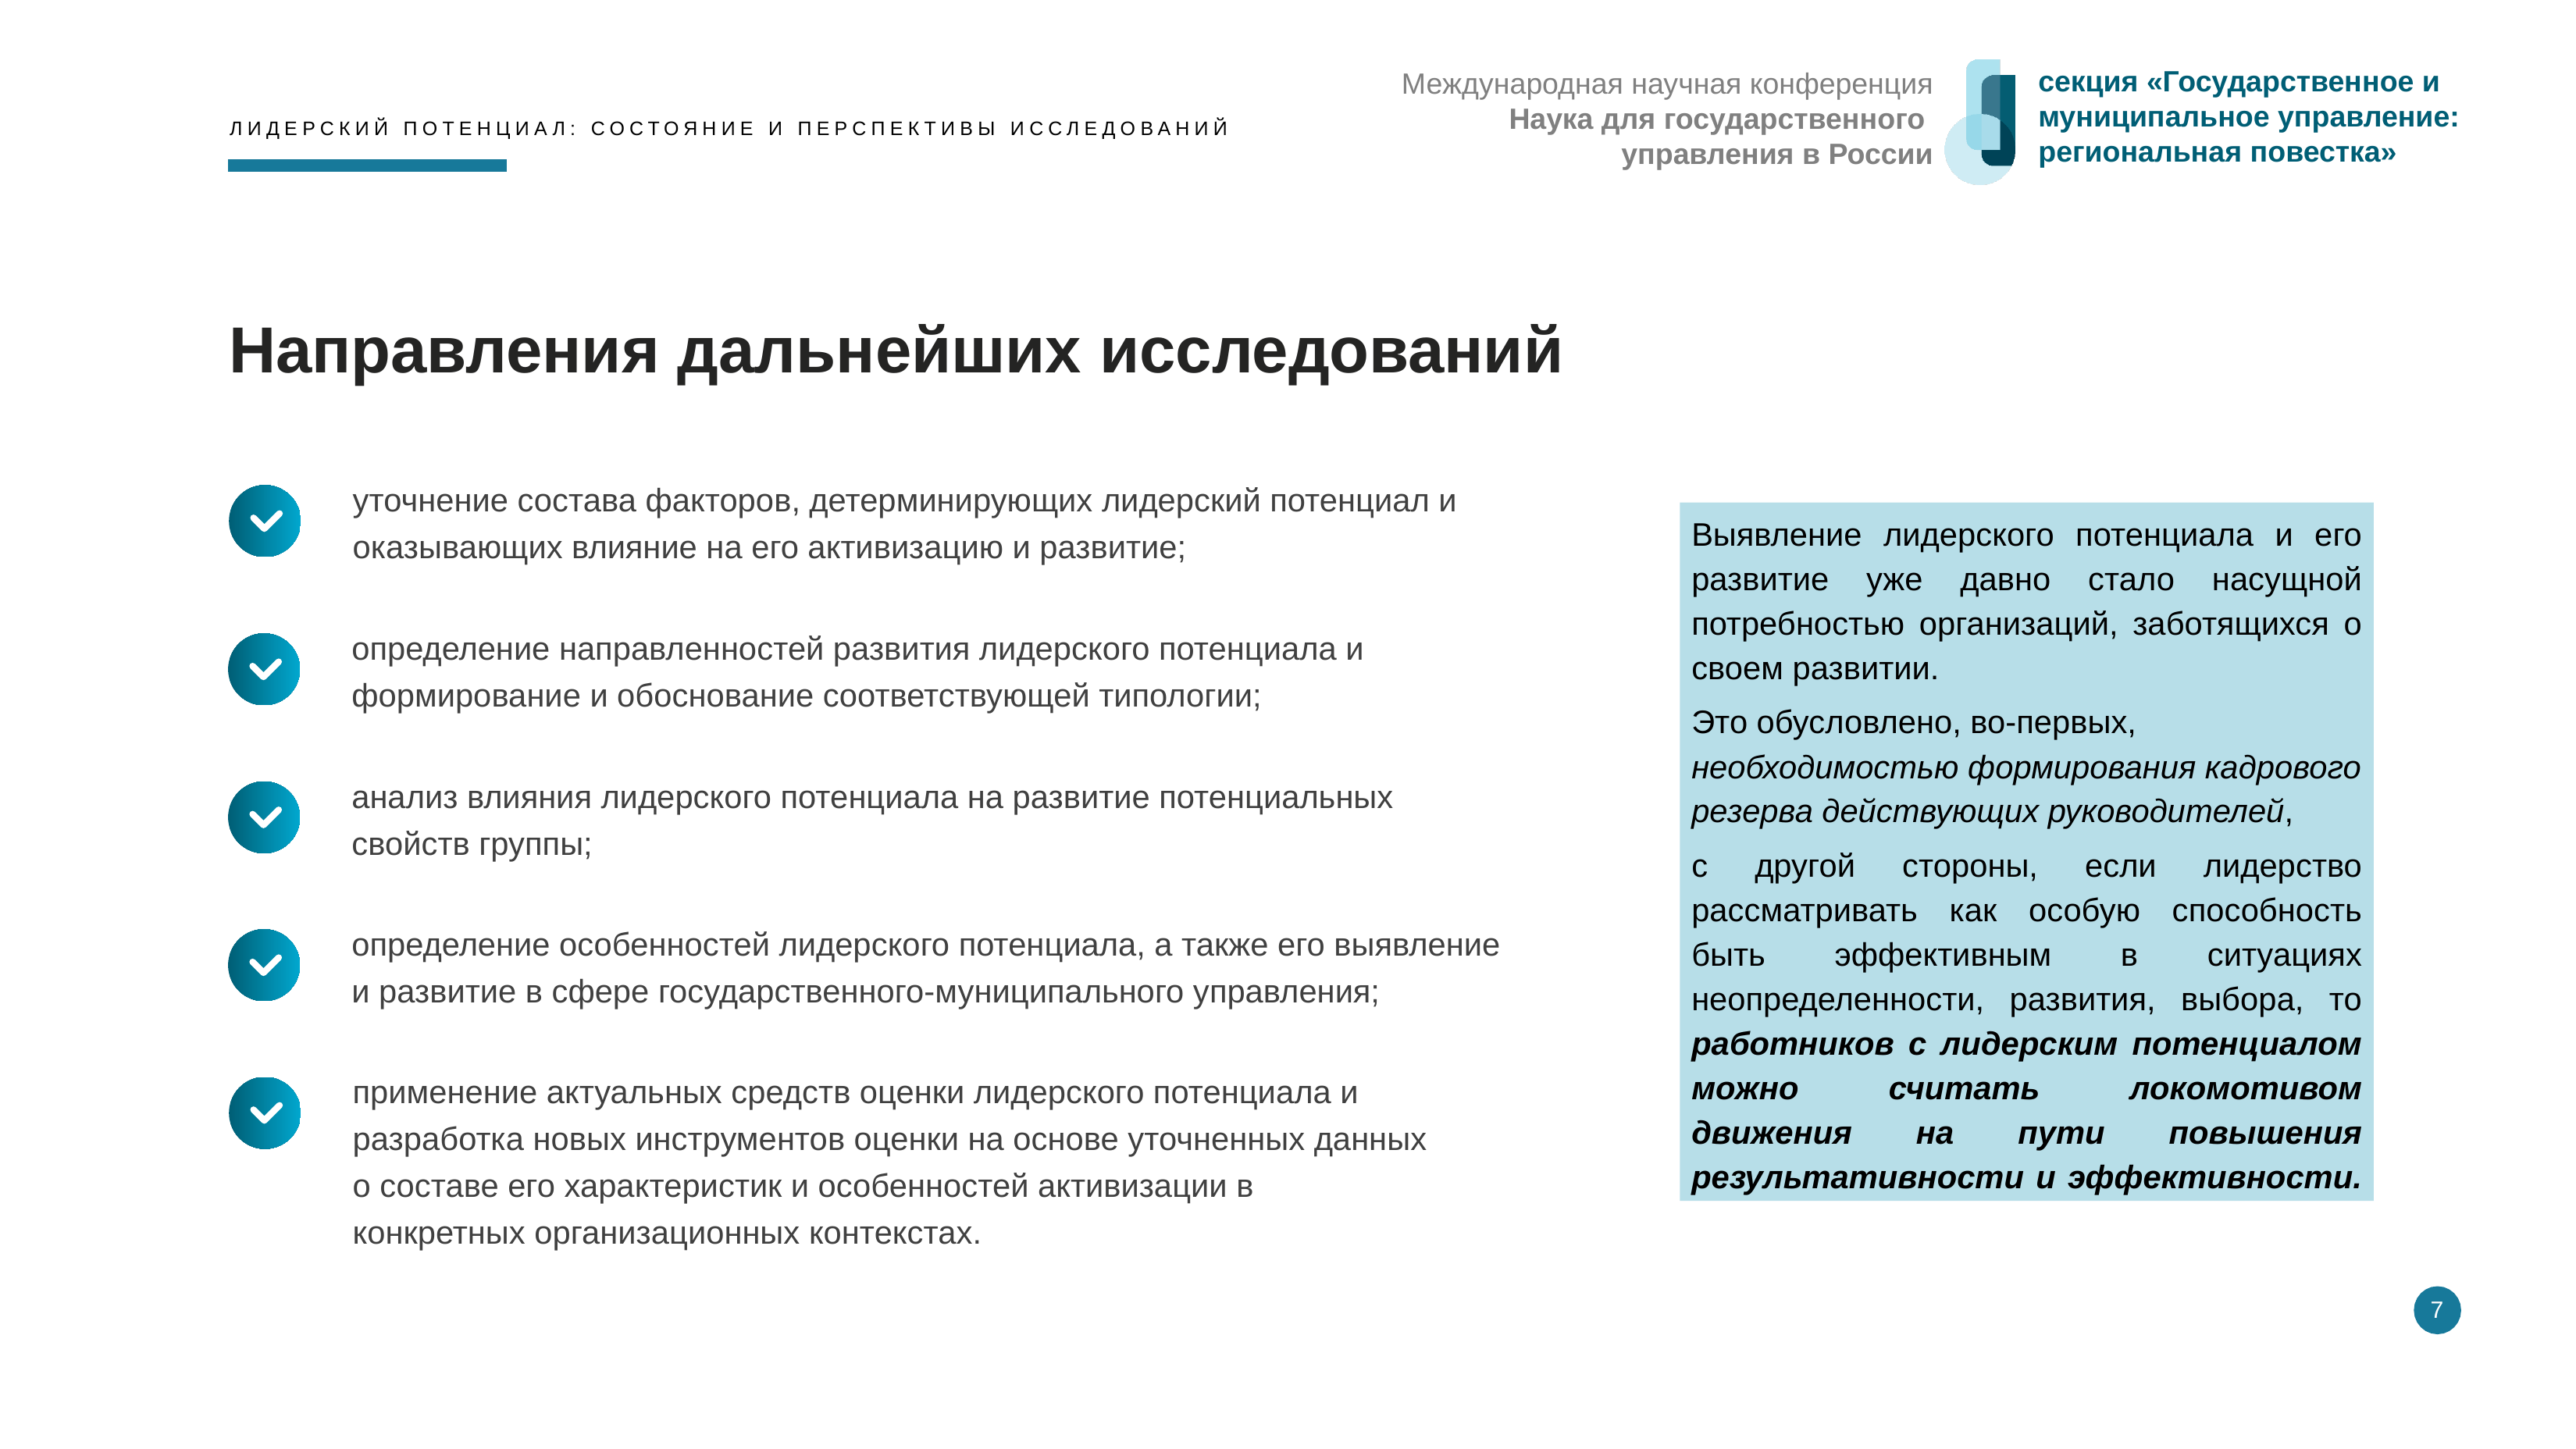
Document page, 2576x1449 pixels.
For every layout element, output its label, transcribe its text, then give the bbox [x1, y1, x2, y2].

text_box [227, 613, 1459, 717]
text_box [227, 55, 2476, 185]
text_box Направления дальнейших исследований [229, 308, 1610, 386]
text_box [229, 1056, 1440, 1255]
text_box [2414, 1286, 2461, 1335]
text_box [228, 465, 1484, 569]
text_box Выявление лидерского потенциала и его развитие уже давно стало насущной потребностью организаций, заботящихся о своем развитии. Это обусловлено, во-первых, необходимостью формирования кадрового резерва действующих руководителей, с другой стороны, если лидерство рассматривать как особую способность быть эффективным в ситуациях неопределенности, развития, выбора, то работников с лидерским потенциалом можно считать локомотивом движения на пути повышения результативности и эффективности. [1680, 502, 2374, 1202]
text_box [227, 760, 1459, 865]
text_box 7 [2428, 1292, 2446, 1323]
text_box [227, 909, 1512, 1013]
